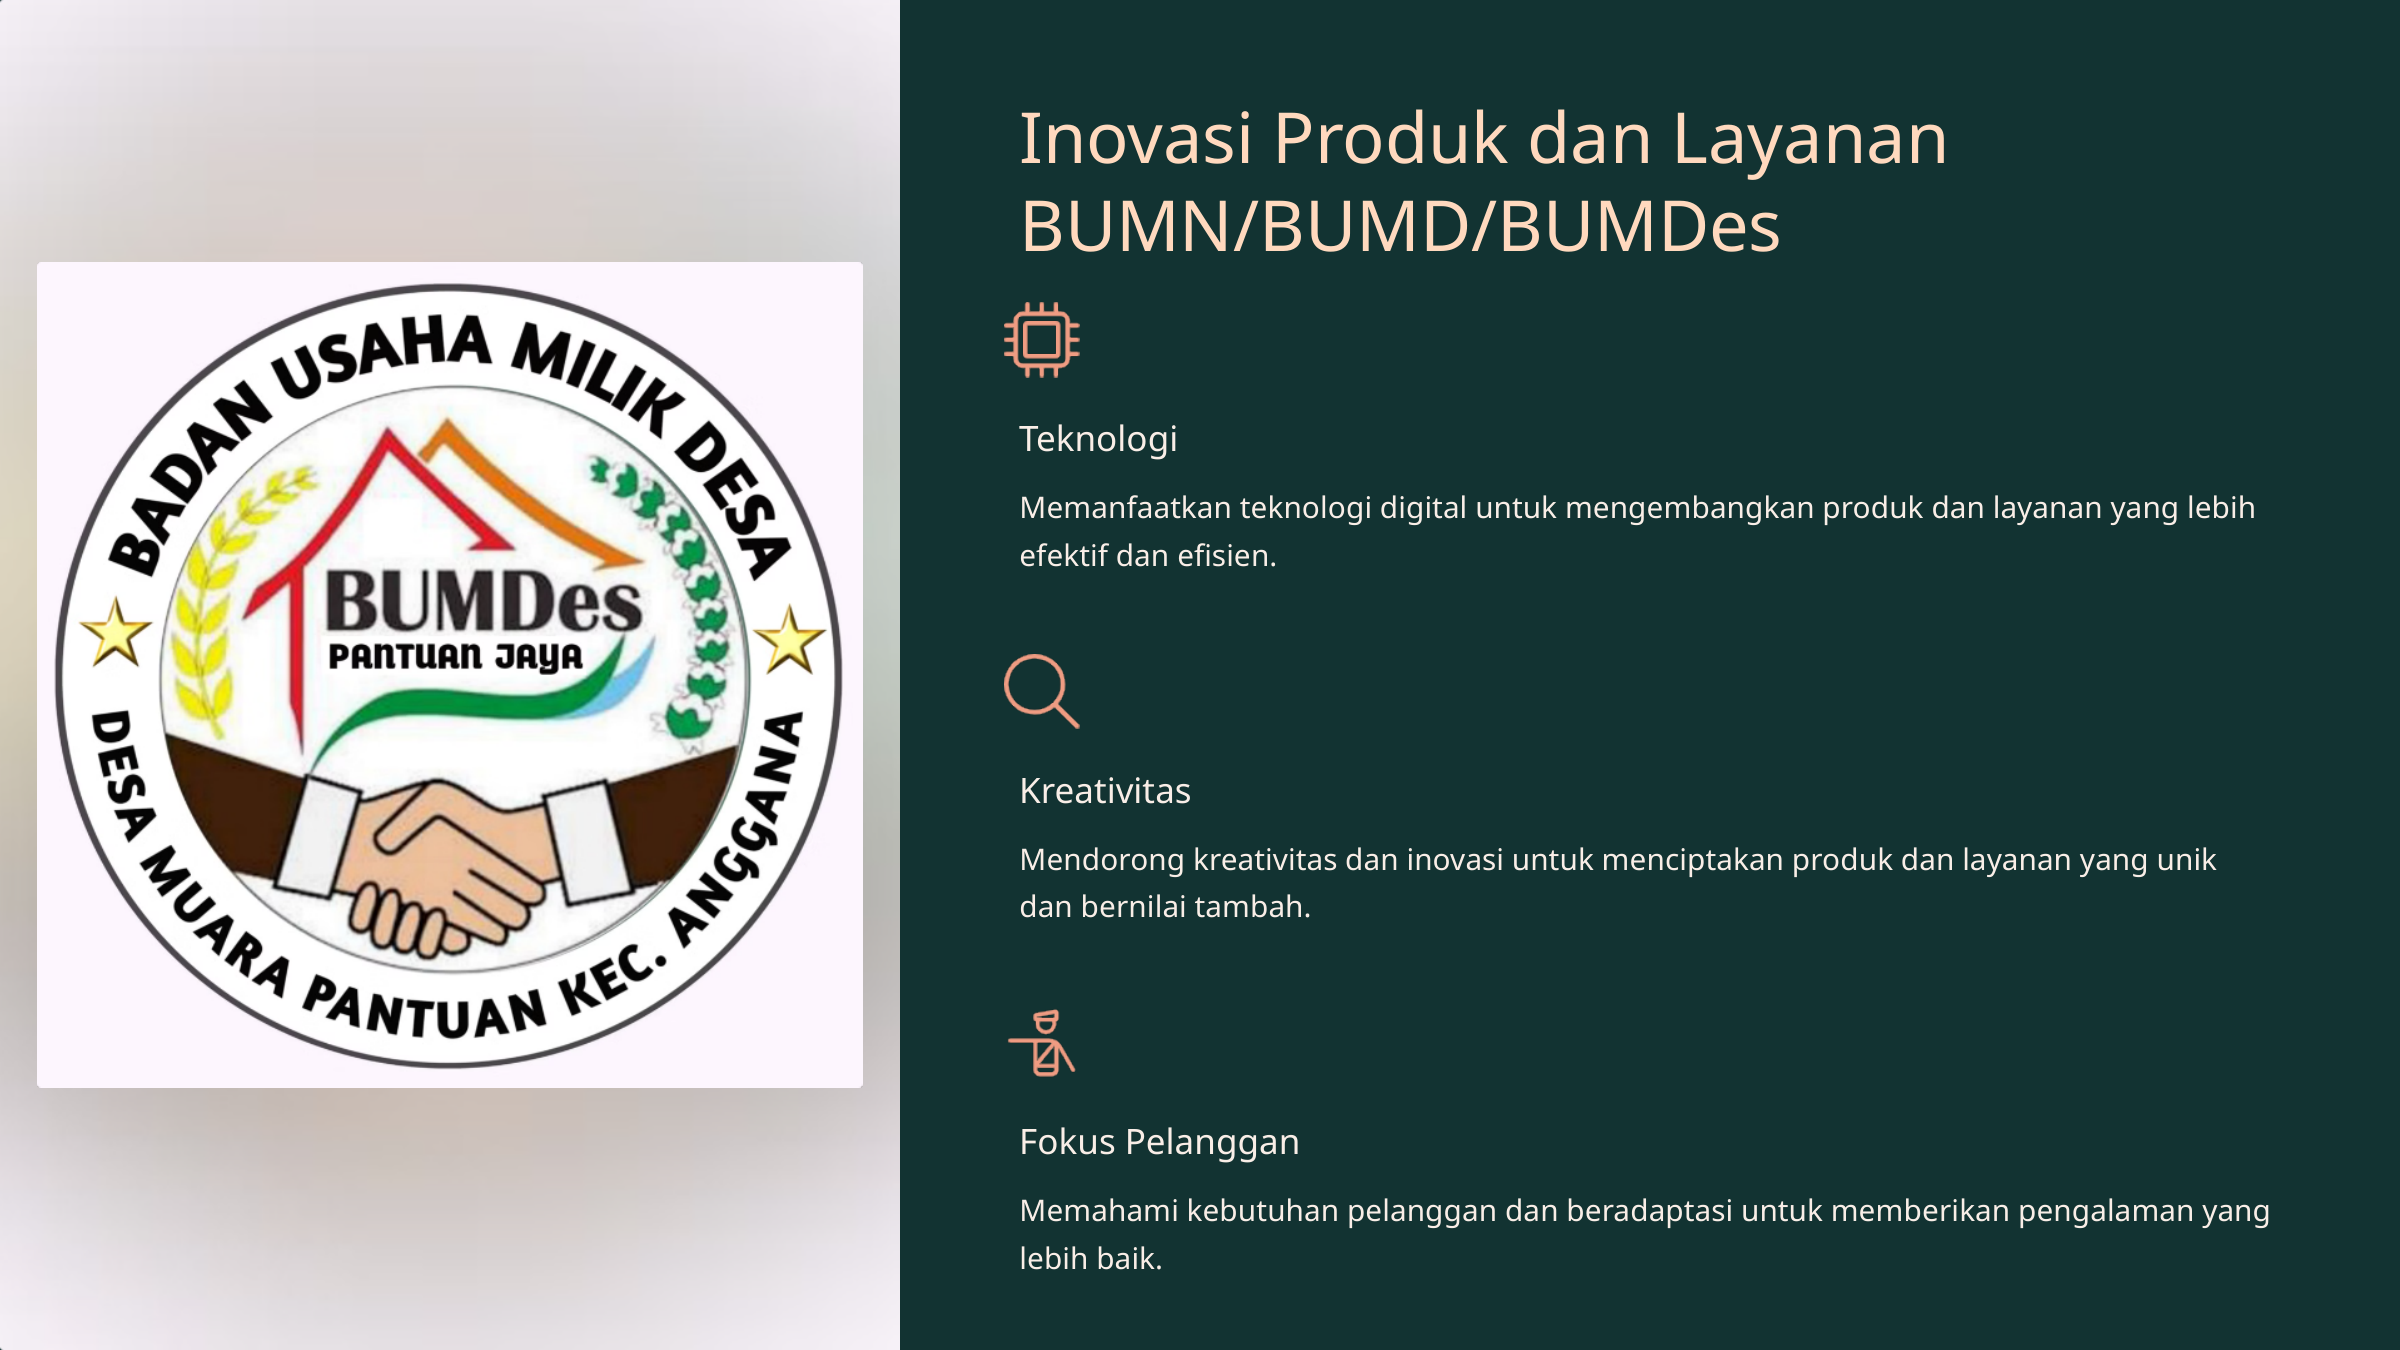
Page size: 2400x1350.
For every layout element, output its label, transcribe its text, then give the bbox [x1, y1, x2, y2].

text_box Mendorong kreativitas dan inovasi untuk menciptakan produk dan layanan yang unik dan bernilai tambah. [1004, 820, 2296, 917]
text_box [900, 0, 2400, 1350]
picture [1004, 654, 1080, 730]
text_box Fokus Pelanggan [1004, 1110, 1356, 1155]
text_box Memanfaatkan teknologi digital untuk mengembangkan produk dan layanan yang lebih efektif dan efisien. [1004, 469, 2296, 565]
text_box Memahami kebutuhan pelanggan dan beradaptasi untuk memberikan pengalaman yang lebih baik. [1004, 1172, 2296, 1268]
picture [0, 0, 900, 1350]
text_box Teknologi [1004, 407, 1356, 452]
picture [1004, 1005, 1080, 1081]
text_box Inovasi Produk dan Layanan BUMN/BUMD/BUMDes [1004, 82, 2296, 258]
text_box Kreativitas [1004, 758, 1356, 803]
picture [1004, 302, 1080, 378]
